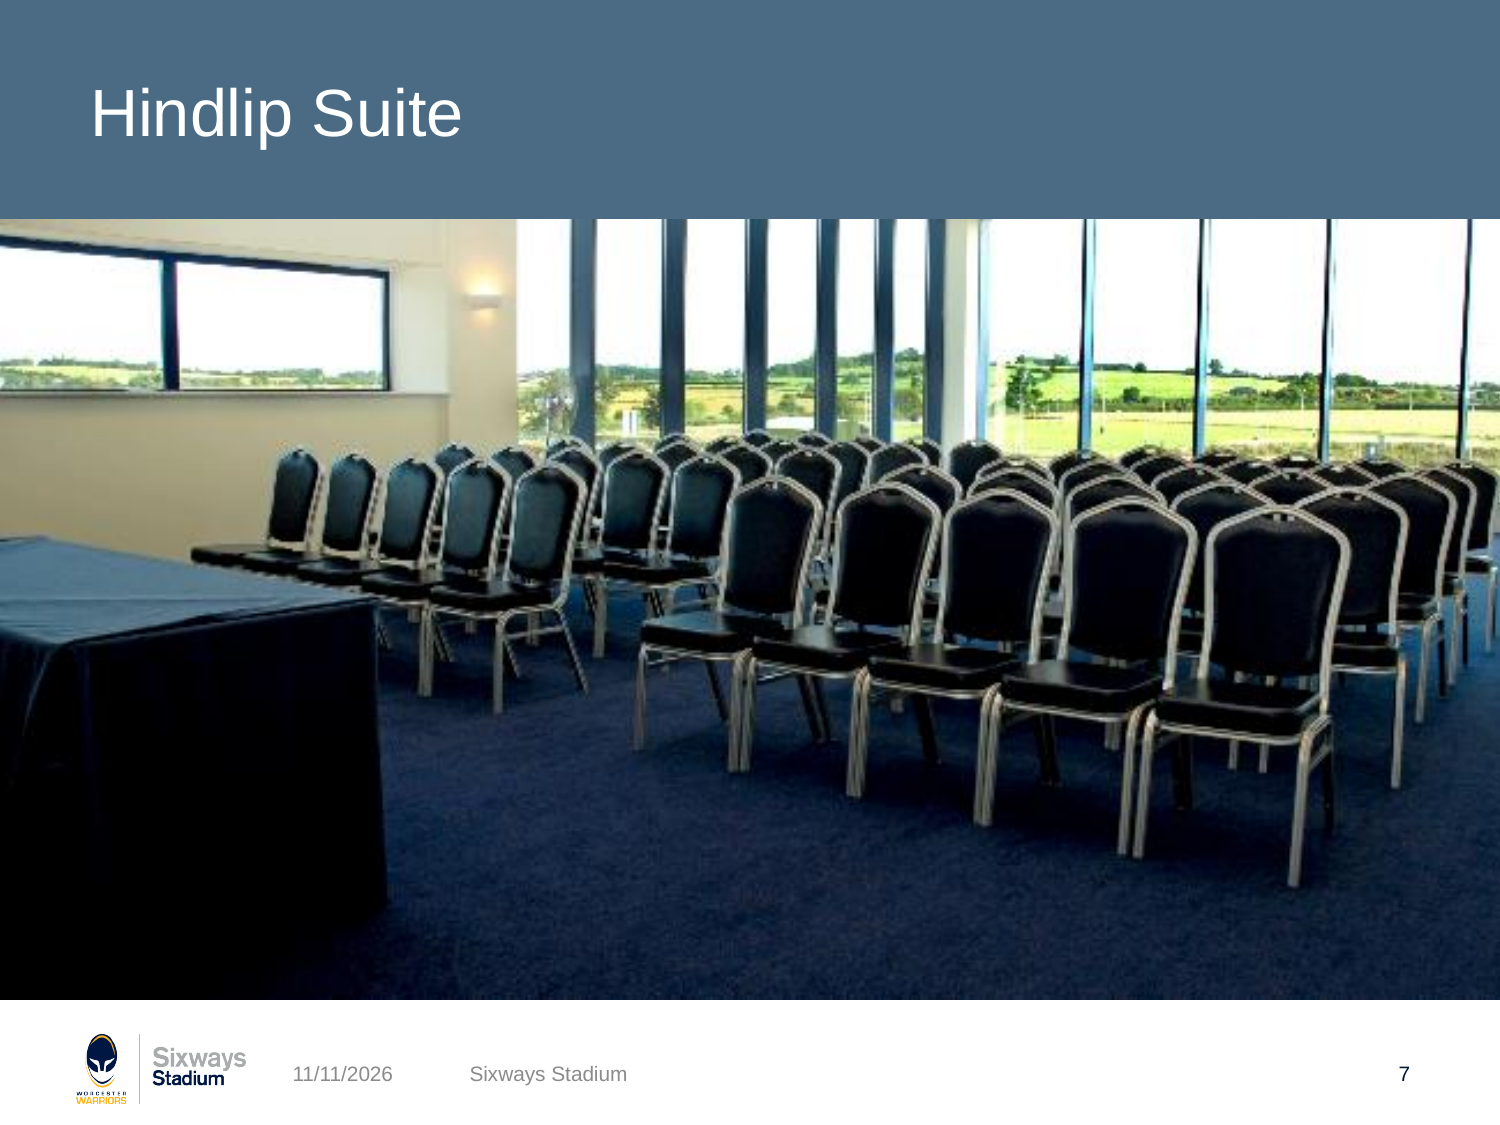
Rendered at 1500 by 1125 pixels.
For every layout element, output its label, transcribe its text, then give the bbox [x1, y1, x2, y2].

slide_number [277, 1042, 433, 1103]
title Hindlip Suite [75, 0, 1436, 218]
picture [0, 219, 1500, 1000]
picture [76, 1034, 246, 1104]
footer Sixways Stadium [454, 1042, 1074, 1103]
slide_number 7 [1074, 1042, 1425, 1103]
